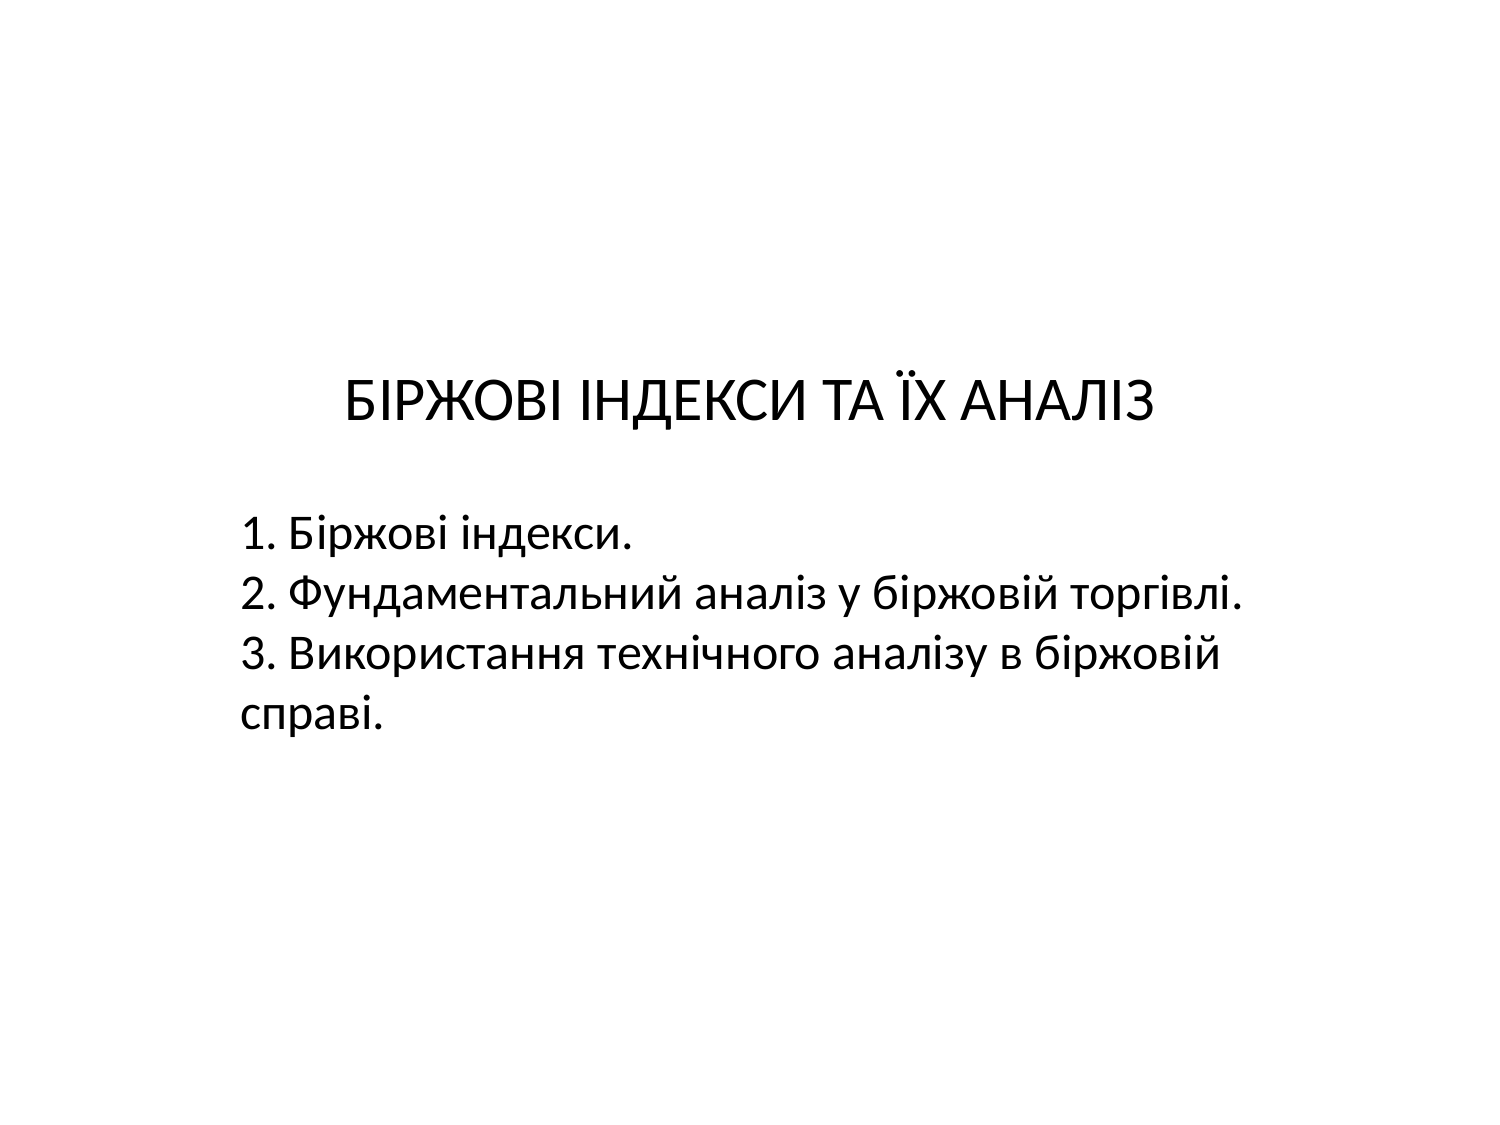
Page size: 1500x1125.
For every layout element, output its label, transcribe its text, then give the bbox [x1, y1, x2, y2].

title БІРЖОВІ ІНДЕКСИ ТА ЇХ АНАЛІЗ [112, 349, 1388, 591]
subtitle 1. Біржові індекси. 2. Фундаментальний аналіз у біржовій торгівлі. 3. Використання технічного аналізу в біржовій справі. [225, 491, 1275, 925]
